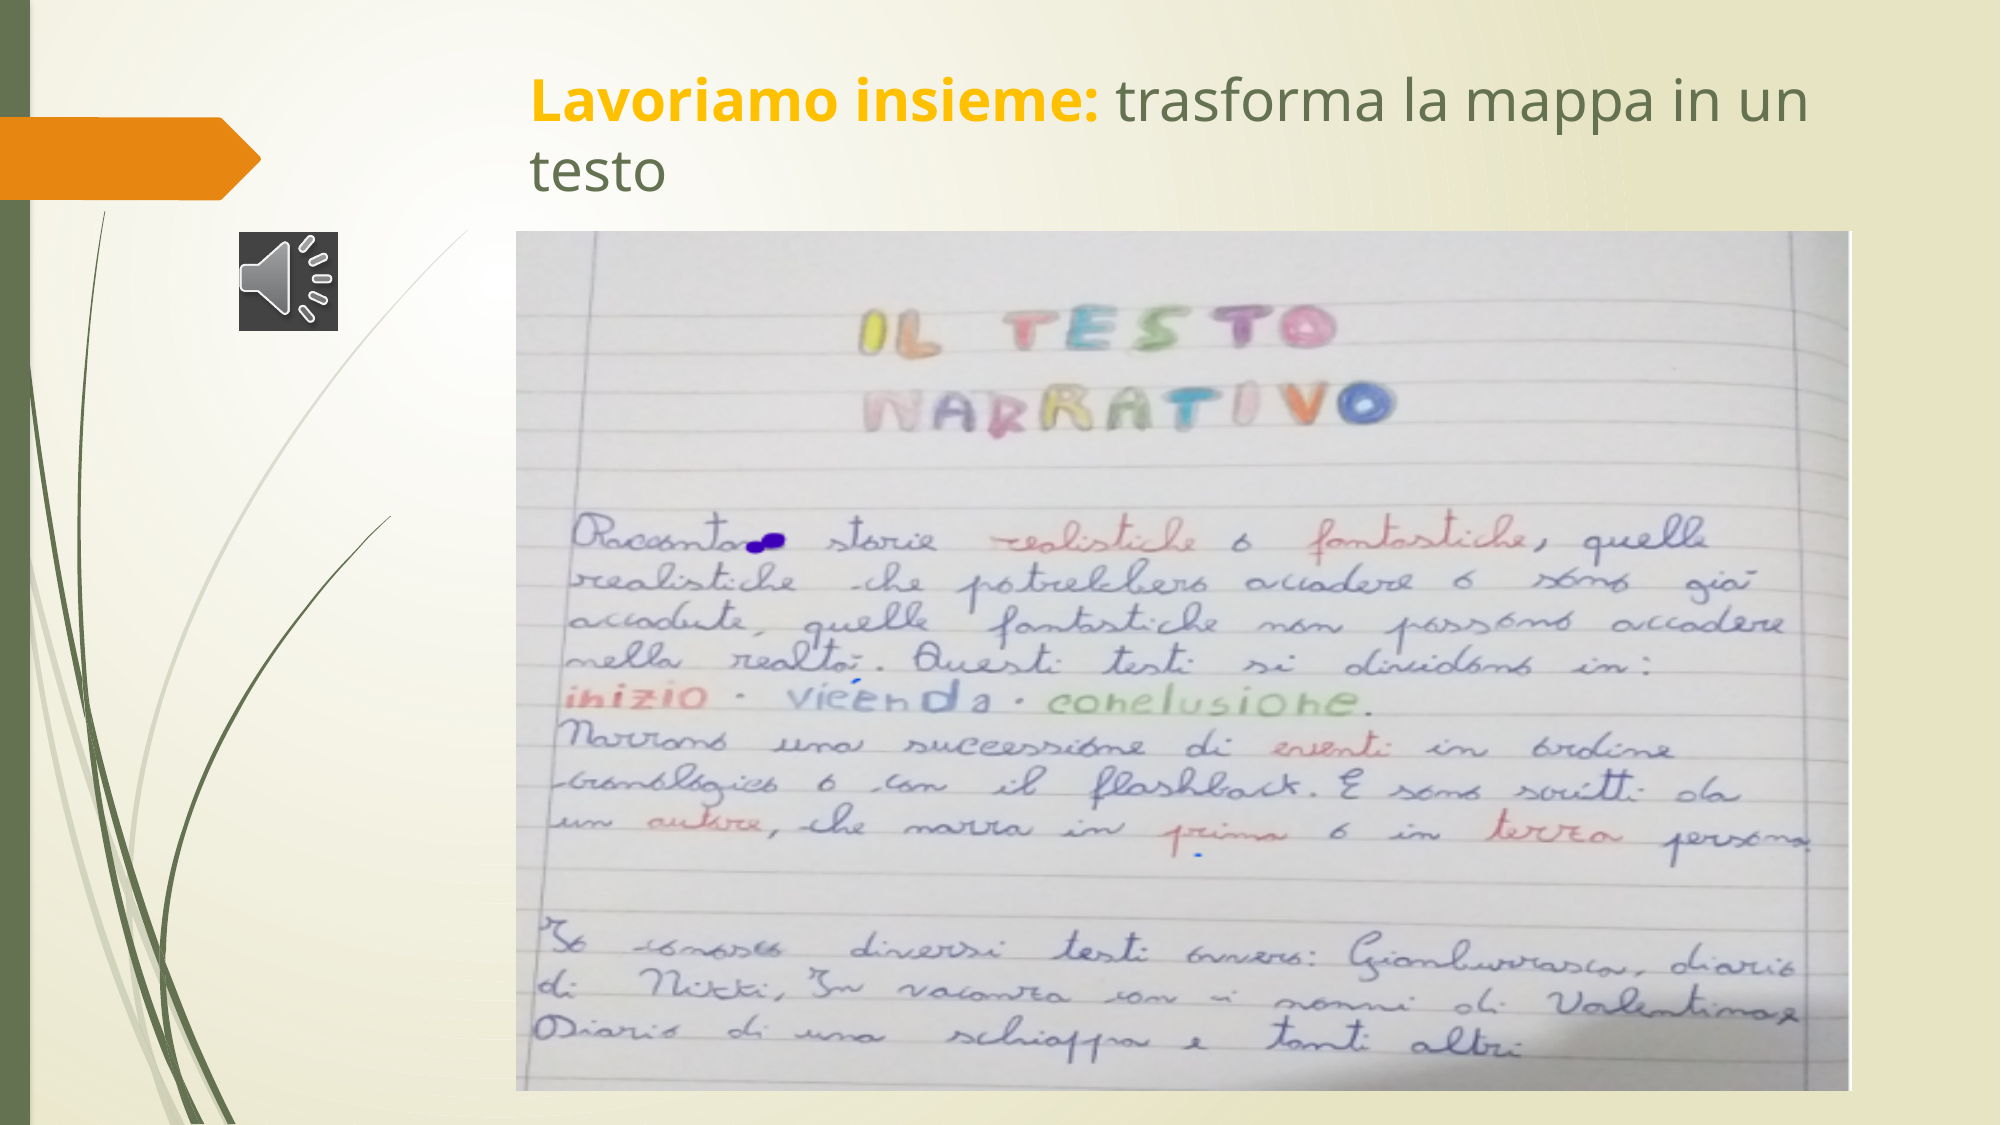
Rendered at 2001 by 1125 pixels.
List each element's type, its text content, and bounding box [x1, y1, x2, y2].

title Lavoriamo insieme: trasforma la mappa in un testo [514, 55, 1852, 210]
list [516, 231, 1852, 1091]
picture [238, 231, 339, 332]
